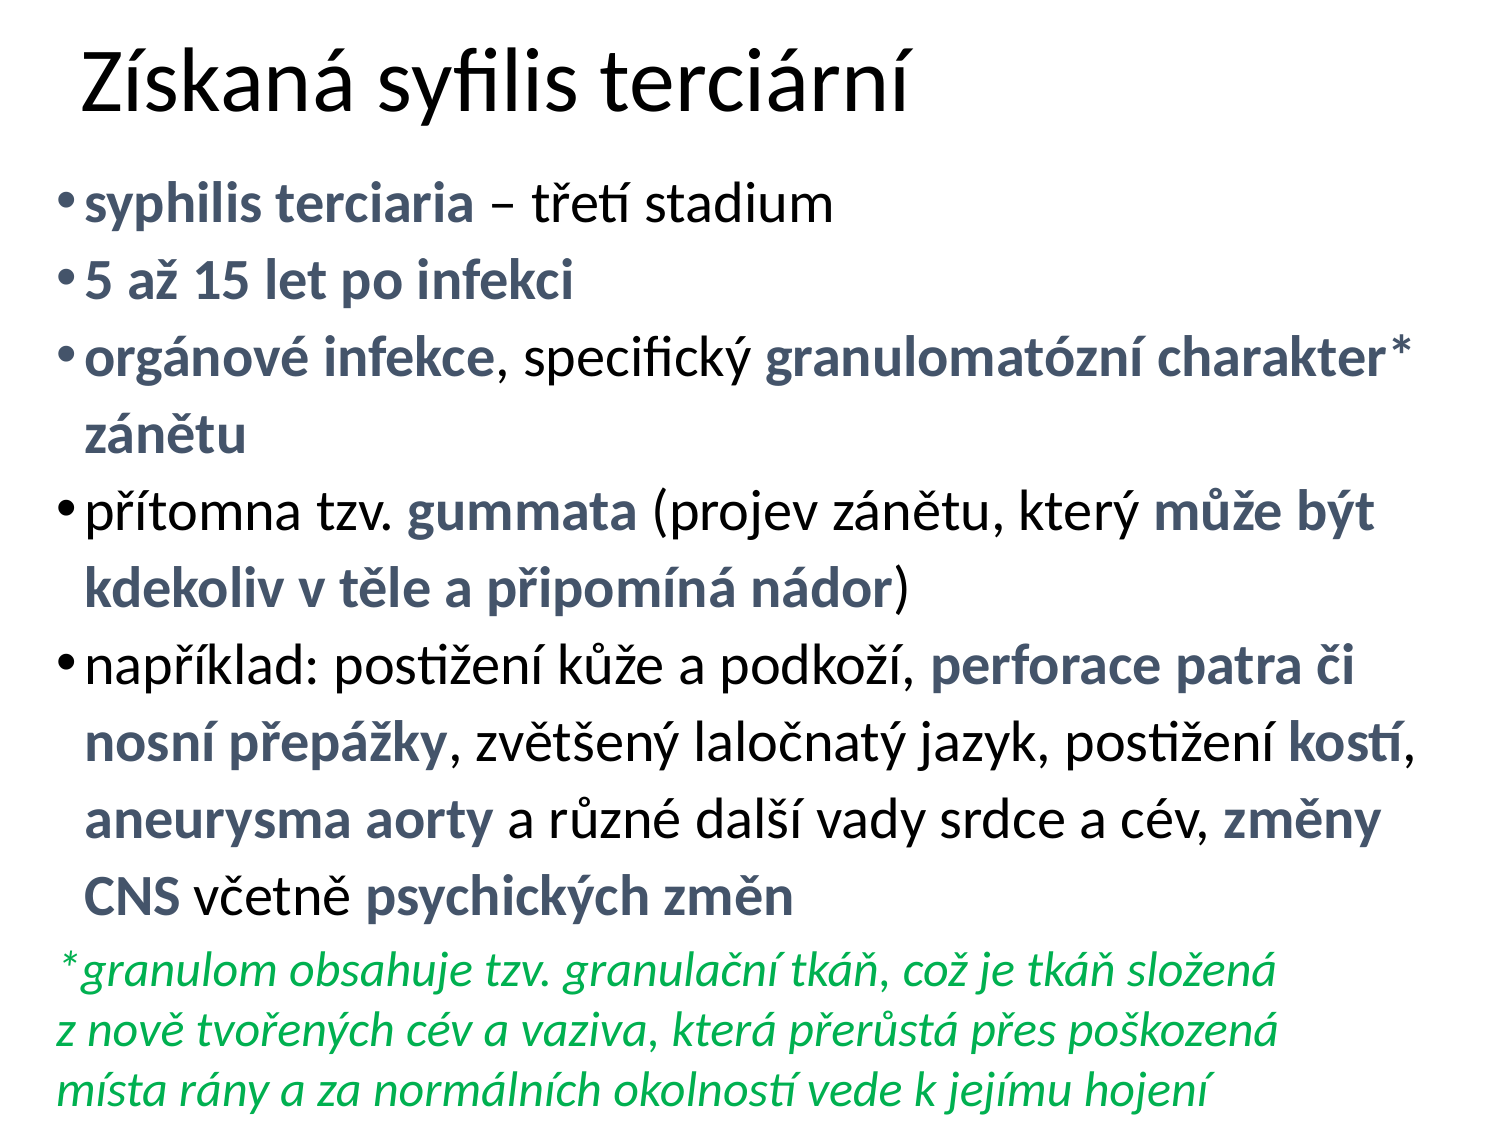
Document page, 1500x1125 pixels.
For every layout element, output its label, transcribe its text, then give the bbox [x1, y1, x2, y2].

text_box *granulom obsahuje tzv. granulační tkáň, což je tkáň složená z nově tvořených cév a vaziva, která přerůstá přes poškozená místa rány a za normálních okolností vede k jejímu hojení [41, 928, 1413, 1124]
title Získaná syfilis terciární [64, 0, 1199, 149]
list syphilis terciaria – třetí stadium 5 až 15 let po infekci orgánové infekce, specifický granulomatózní charakter* zánětu přítomna tzv. gummata (projev zánětu, který může být kdekoliv v těle a připomíná nádor) například: postižení kůže a podkoží, perforace patra či nosní přepážky, zvětšený laločnatý jazyk, postižení kostí, aneurysma aorty a různé další vady srdce a cév, změny CNS včetně psychických změn [41, 149, 1500, 963]
